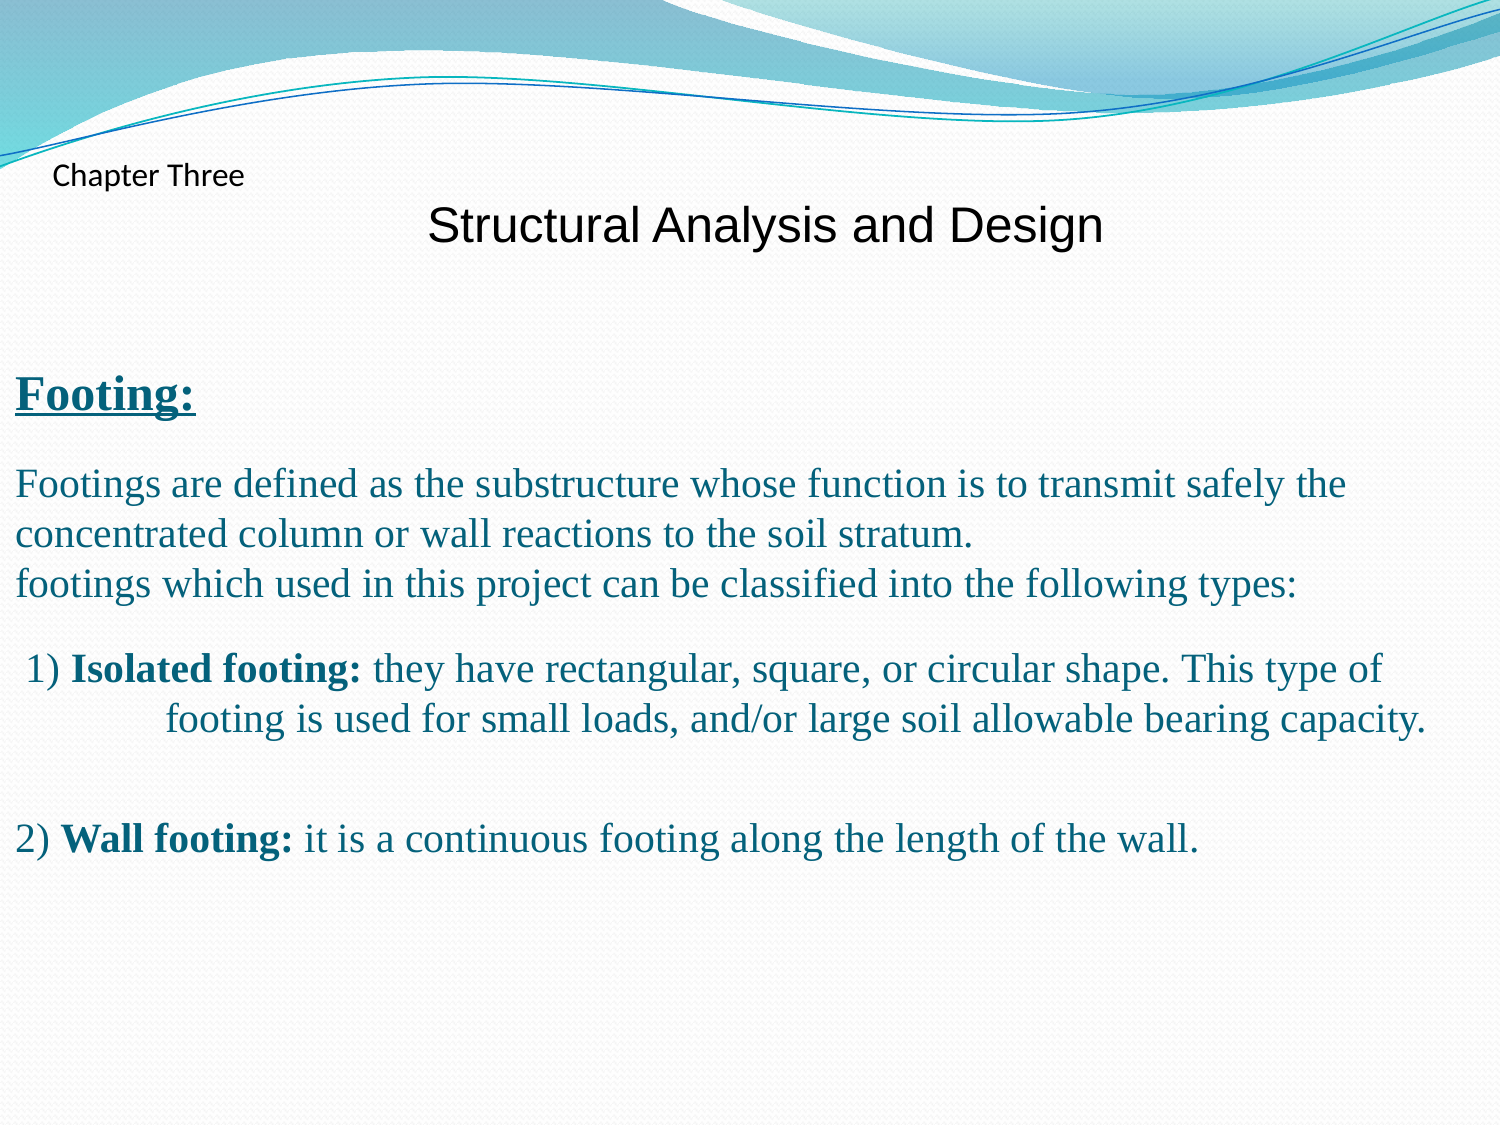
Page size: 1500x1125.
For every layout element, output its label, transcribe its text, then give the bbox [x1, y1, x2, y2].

text_box Chapter Three Structural Analysis and Design [37, 145, 1500, 261]
text_box Footing: Footings are defined as the substructure whose function is to transmit safely the concentrated column or wall reactions to the soil stratum. footings which used in this project can be classified into the following types: 1) Isolated footing: they have rectangular, square, or circular shape. This type of footing is used for small loads, and/or large soil allowable bearing capacity. 2) Wall footing: it is a continuous footing along the length of the wall. [0, 352, 1500, 938]
